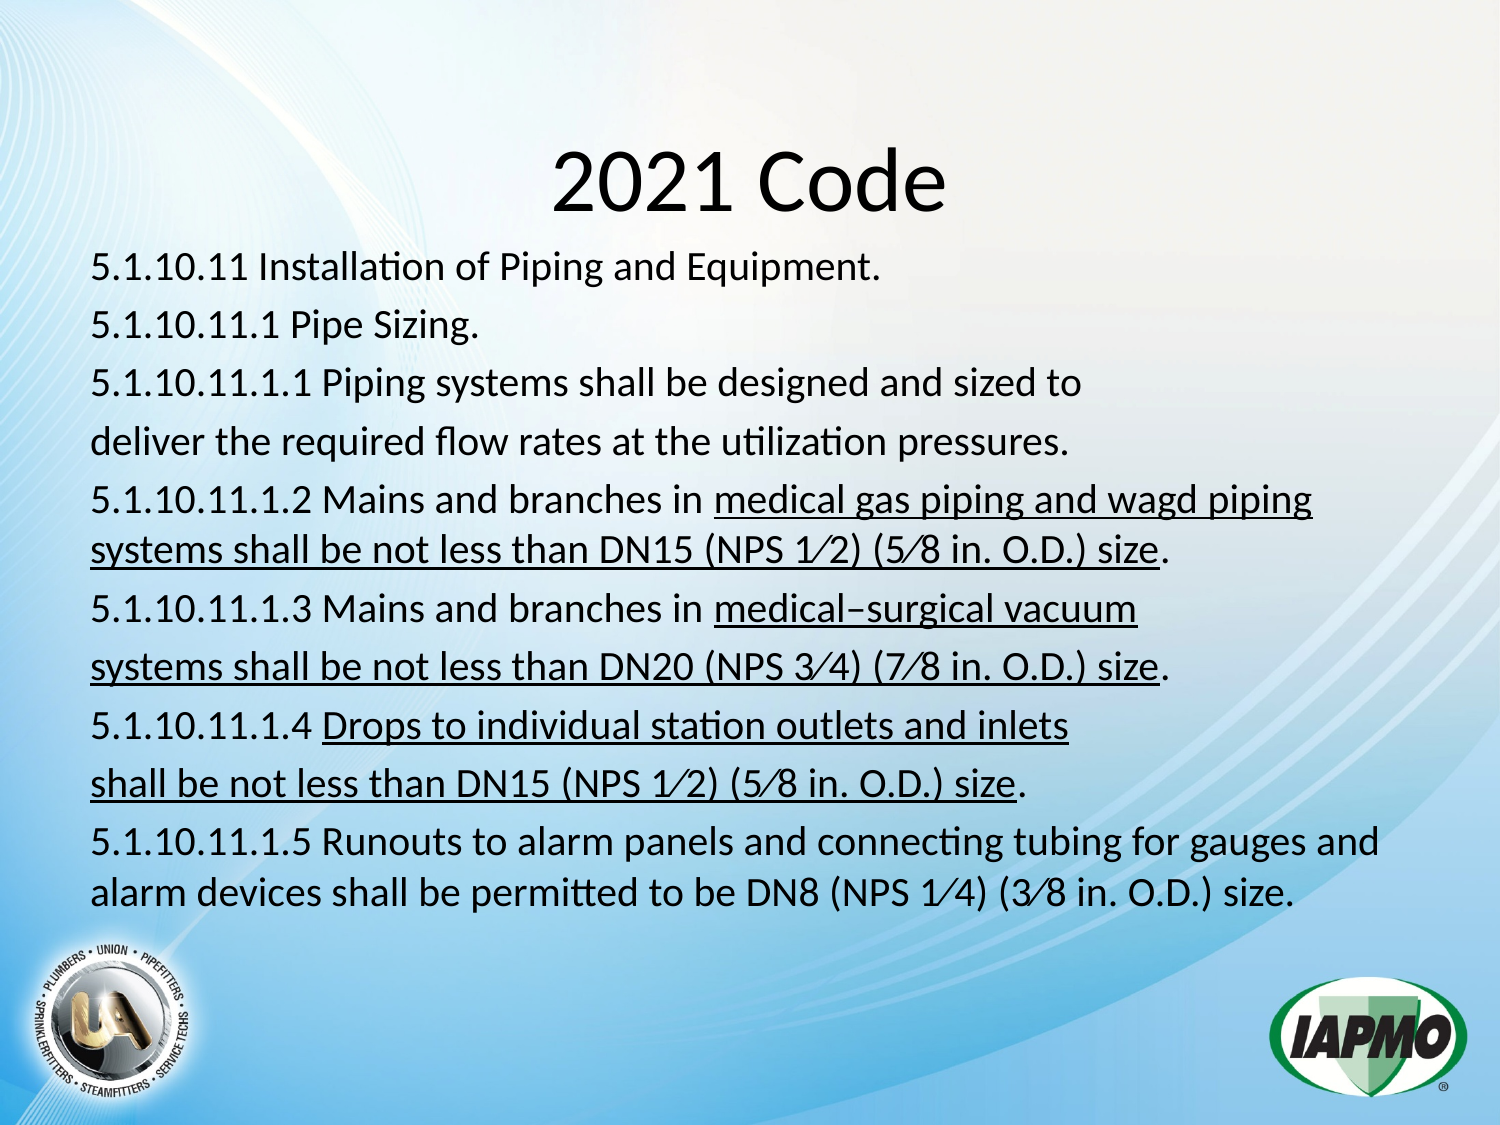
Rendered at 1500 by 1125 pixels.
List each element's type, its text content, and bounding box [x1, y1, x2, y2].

picture [0, 0, 1500, 1125]
list 2021 Code 5.1.10.11 Installation of Piping and Equipment. 5.1.10.11.1 Pipe Sizing. 5.1.10.11.1.1 Piping systems shall be designed and sized to deliver the required flow rates at the utilization pressures. 5.1.10.11.1.2 Mains and branches in medical gas piping and wagd piping systems shall be not less than DN15 (NPS 1∕2) (5∕8 in. O.D.) size. 5.1.10.11.1.3 Mains and branches in medical–surgical vacuum systems shall be not less than DN20 (NPS 3∕4) (7∕8 in. O.D.) size. 5.1.10.11.1.4 Drops to individual station outlets and inlets shall be not less than DN15 (NPS 1∕2) (5∕8 in. O.D.) size. 5.1.10.11.1.5 Runouts to alarm panels and connecting tubing for gauges and alarm devices shall be permitted to be DN8 (NPS 1∕4) (3∕8 in. O.D.) size. [75, 112, 1425, 1005]
